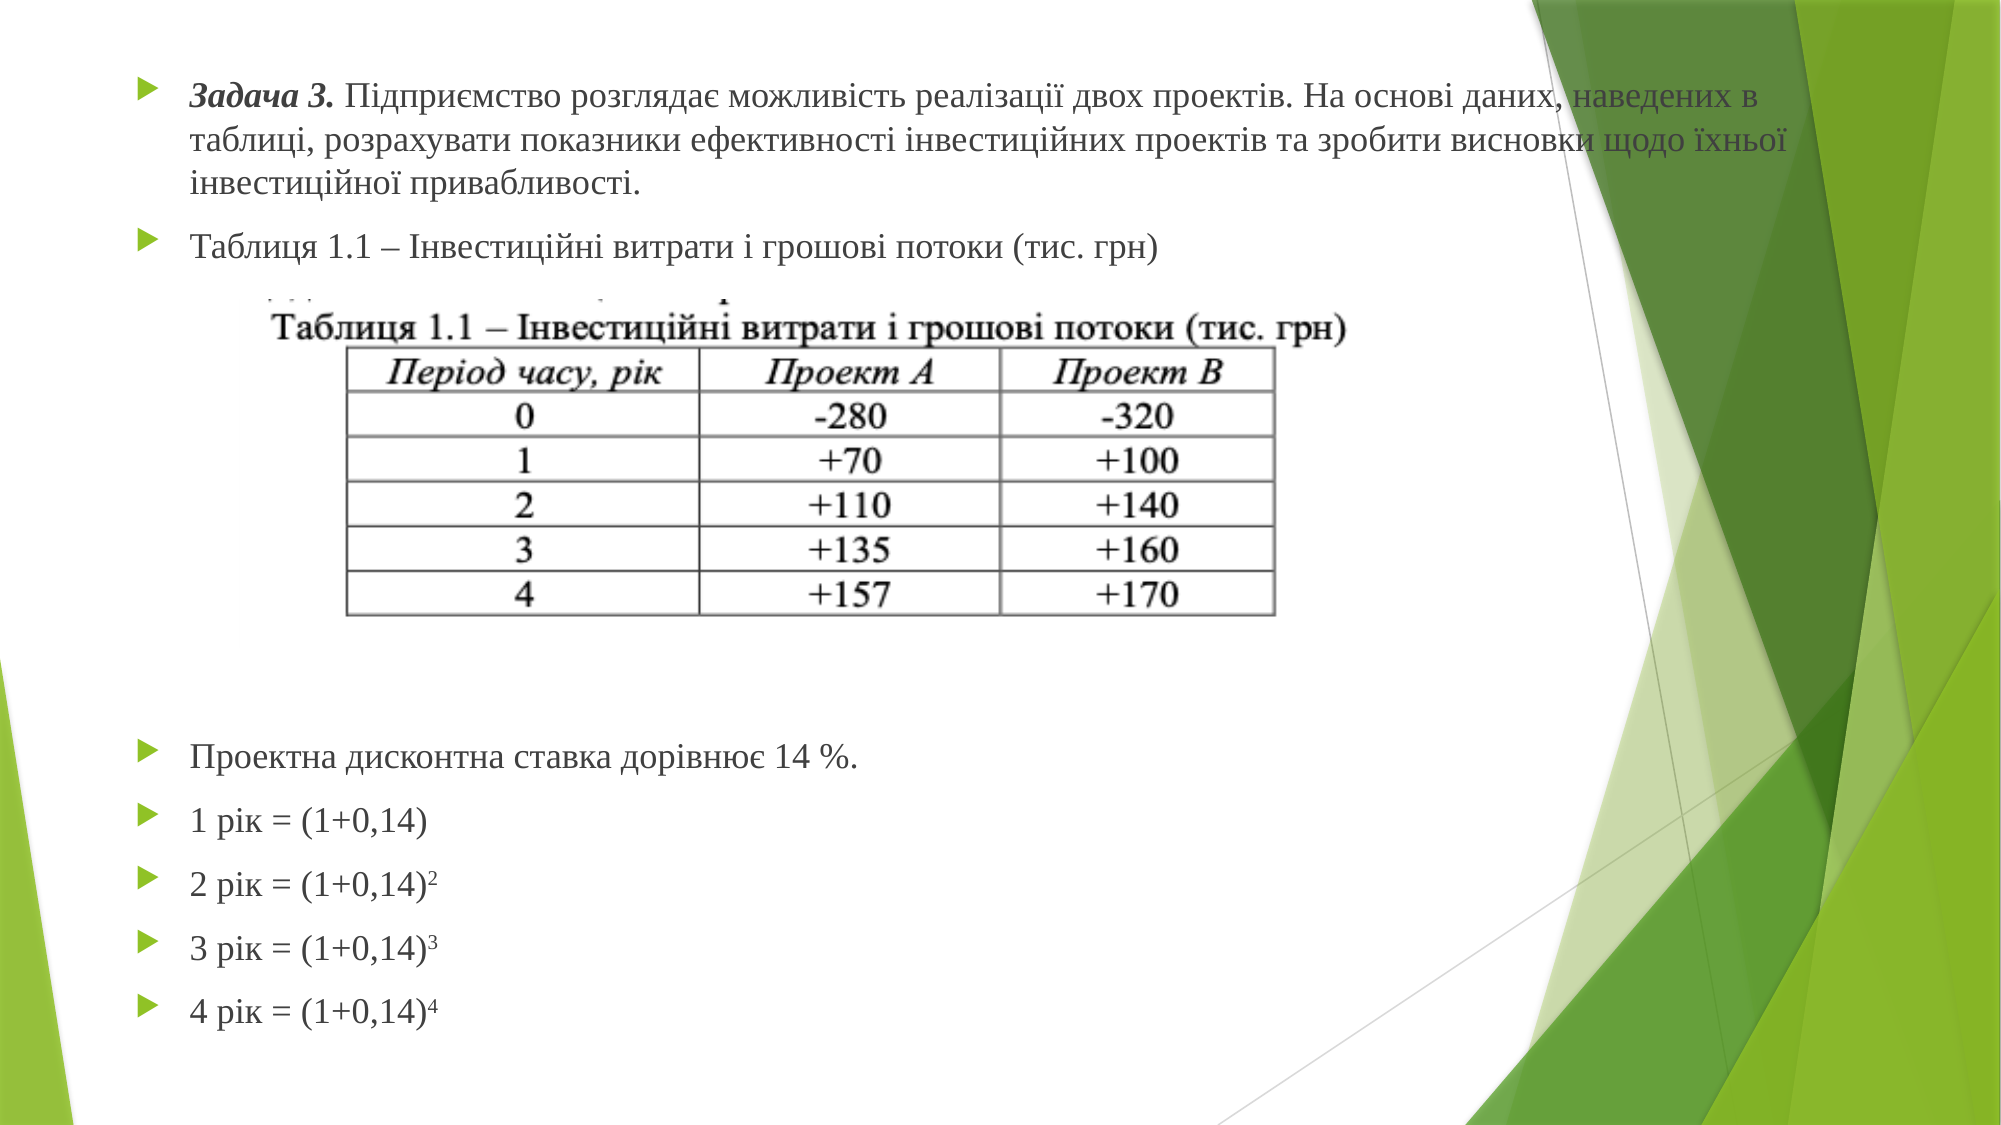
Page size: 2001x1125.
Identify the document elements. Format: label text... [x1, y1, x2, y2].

picture [238, 298, 1482, 649]
list Задача 3. Підприємство розглядає можливість реалізації двох проектів. На основі даних, наведених в таблиці, розрахувати показники ефективності інвестиційних проектів та зробити висновки щодо їхньої інвестиційної привабливості. Таблиця 1.1 – Інвестиційні витрати і грошові потоки (тис. грн) Проектна дисконтна ставка дорівнює 14 %. 1 рік = (1+0,14) 2 рік = (1+0,14)2 3 рік = (1+0,14)3 4 рік = (1+0,14)4 [120, 63, 1861, 1045]
